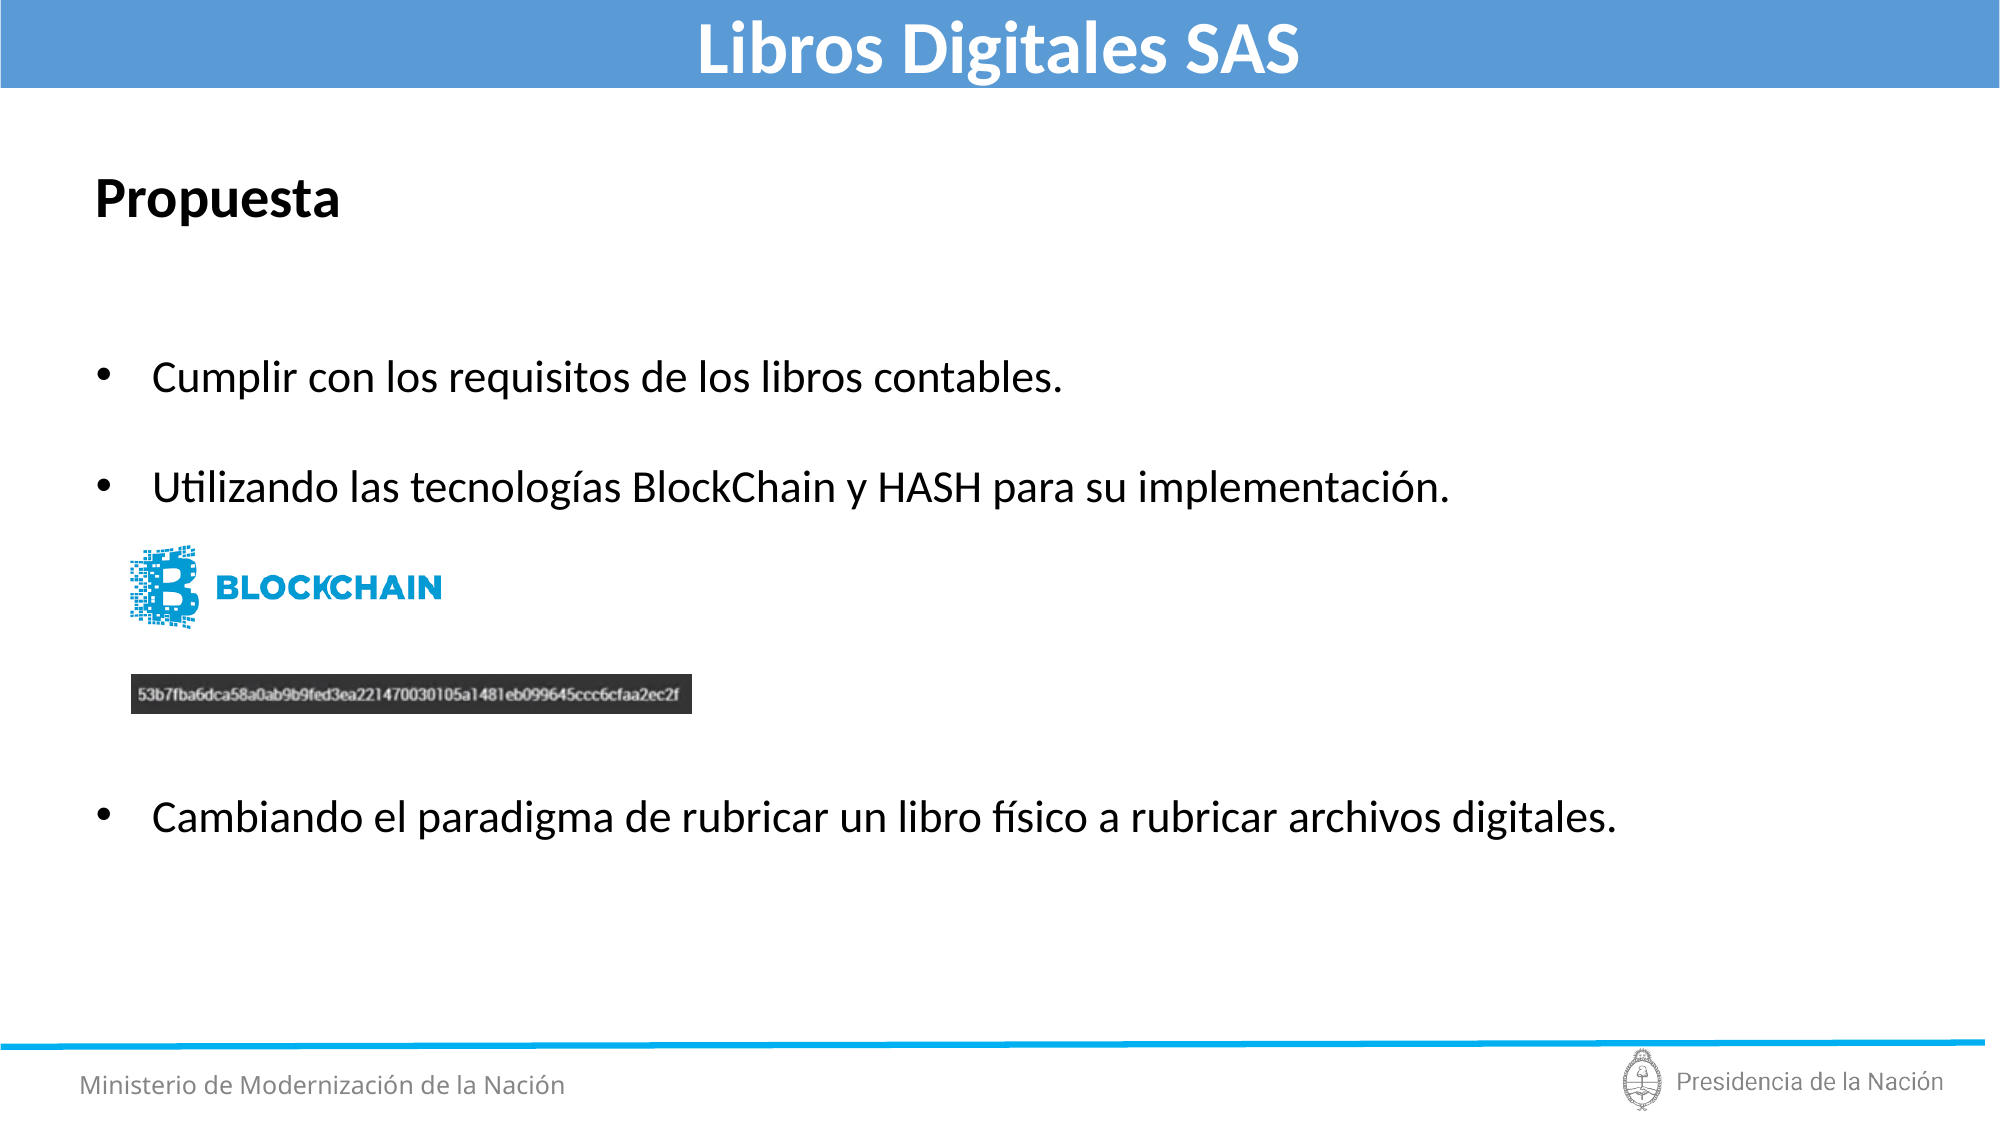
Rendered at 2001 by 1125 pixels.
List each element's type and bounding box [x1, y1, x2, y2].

text_box [0, 0, 2000, 1125]
picture [118, 540, 465, 643]
picture [131, 674, 692, 714]
